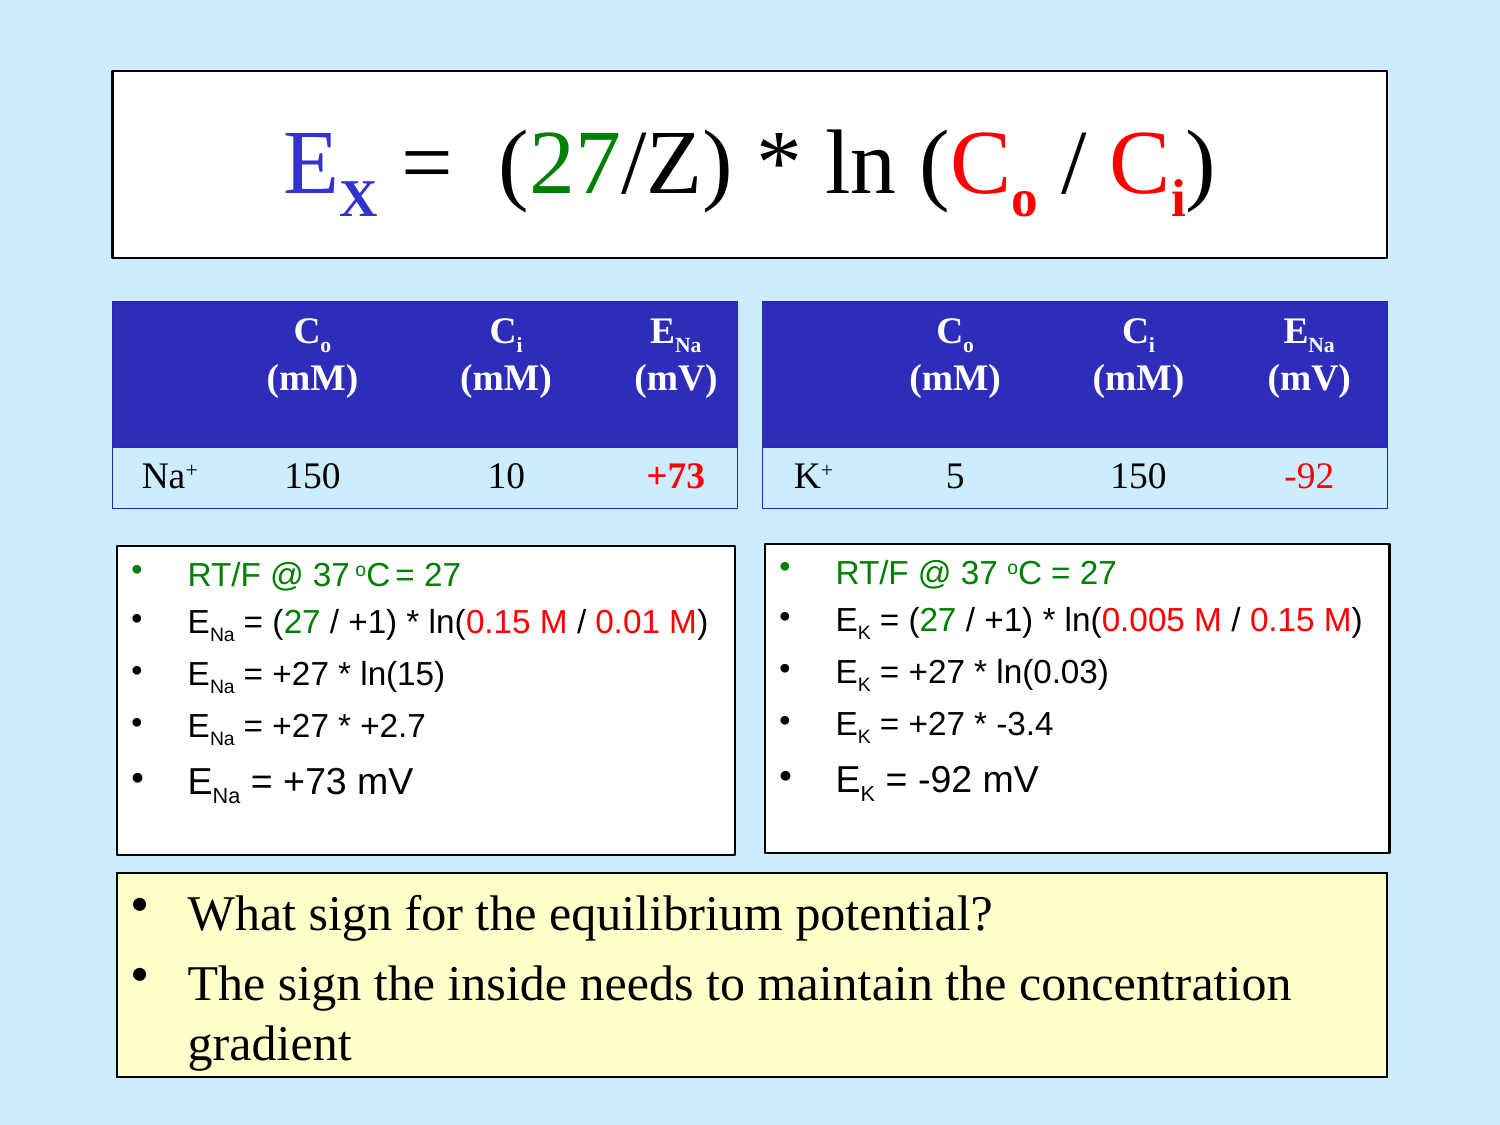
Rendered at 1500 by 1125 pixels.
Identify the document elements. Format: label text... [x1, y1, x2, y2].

table_header [113, 303, 227, 447]
text_box What sign for the equilibrium potential? The sign the inside needs to maintain the concentration gradient [116, 872, 1388, 1077]
text_box RT/F @ 37 oC = 27 EK = (27 / +1) * ln(0.005 M / 0.15 M) EK = +27 * ln(0.03) EK = +27 * -3.4 EK = -92 mV [764, 543, 1390, 854]
text_box RT/F @ 37 oC = 27 ENa = (27 / +1) * ln(0.15 M / 0.01 M) ENa = +27 * ln(15) ENa = +27 * +2.7 ENa = +73 mV [116, 545, 736, 856]
table_cell Na+ [113, 448, 227, 508]
table_header Ci (mM) [1046, 303, 1231, 447]
table_cell +73 [614, 448, 737, 508]
table_header Co (mM) [227, 303, 398, 447]
table_cell 150 [1046, 448, 1231, 508]
table_cell 5 [865, 448, 1046, 508]
table_cell 10 [398, 448, 614, 508]
table_header Ci (mM) [398, 303, 614, 447]
table_header [763, 303, 865, 447]
table_header ENa (mV) [1231, 303, 1387, 447]
title EX = (27/Z) * ln (Co / Ci) [112, 70, 1388, 259]
table_header ENa (mV) [614, 303, 737, 447]
table_cell -92 [1231, 448, 1387, 508]
table_header Co (mM) [865, 303, 1046, 447]
table_cell 150 [227, 448, 398, 508]
table_cell K+ [763, 448, 865, 508]
